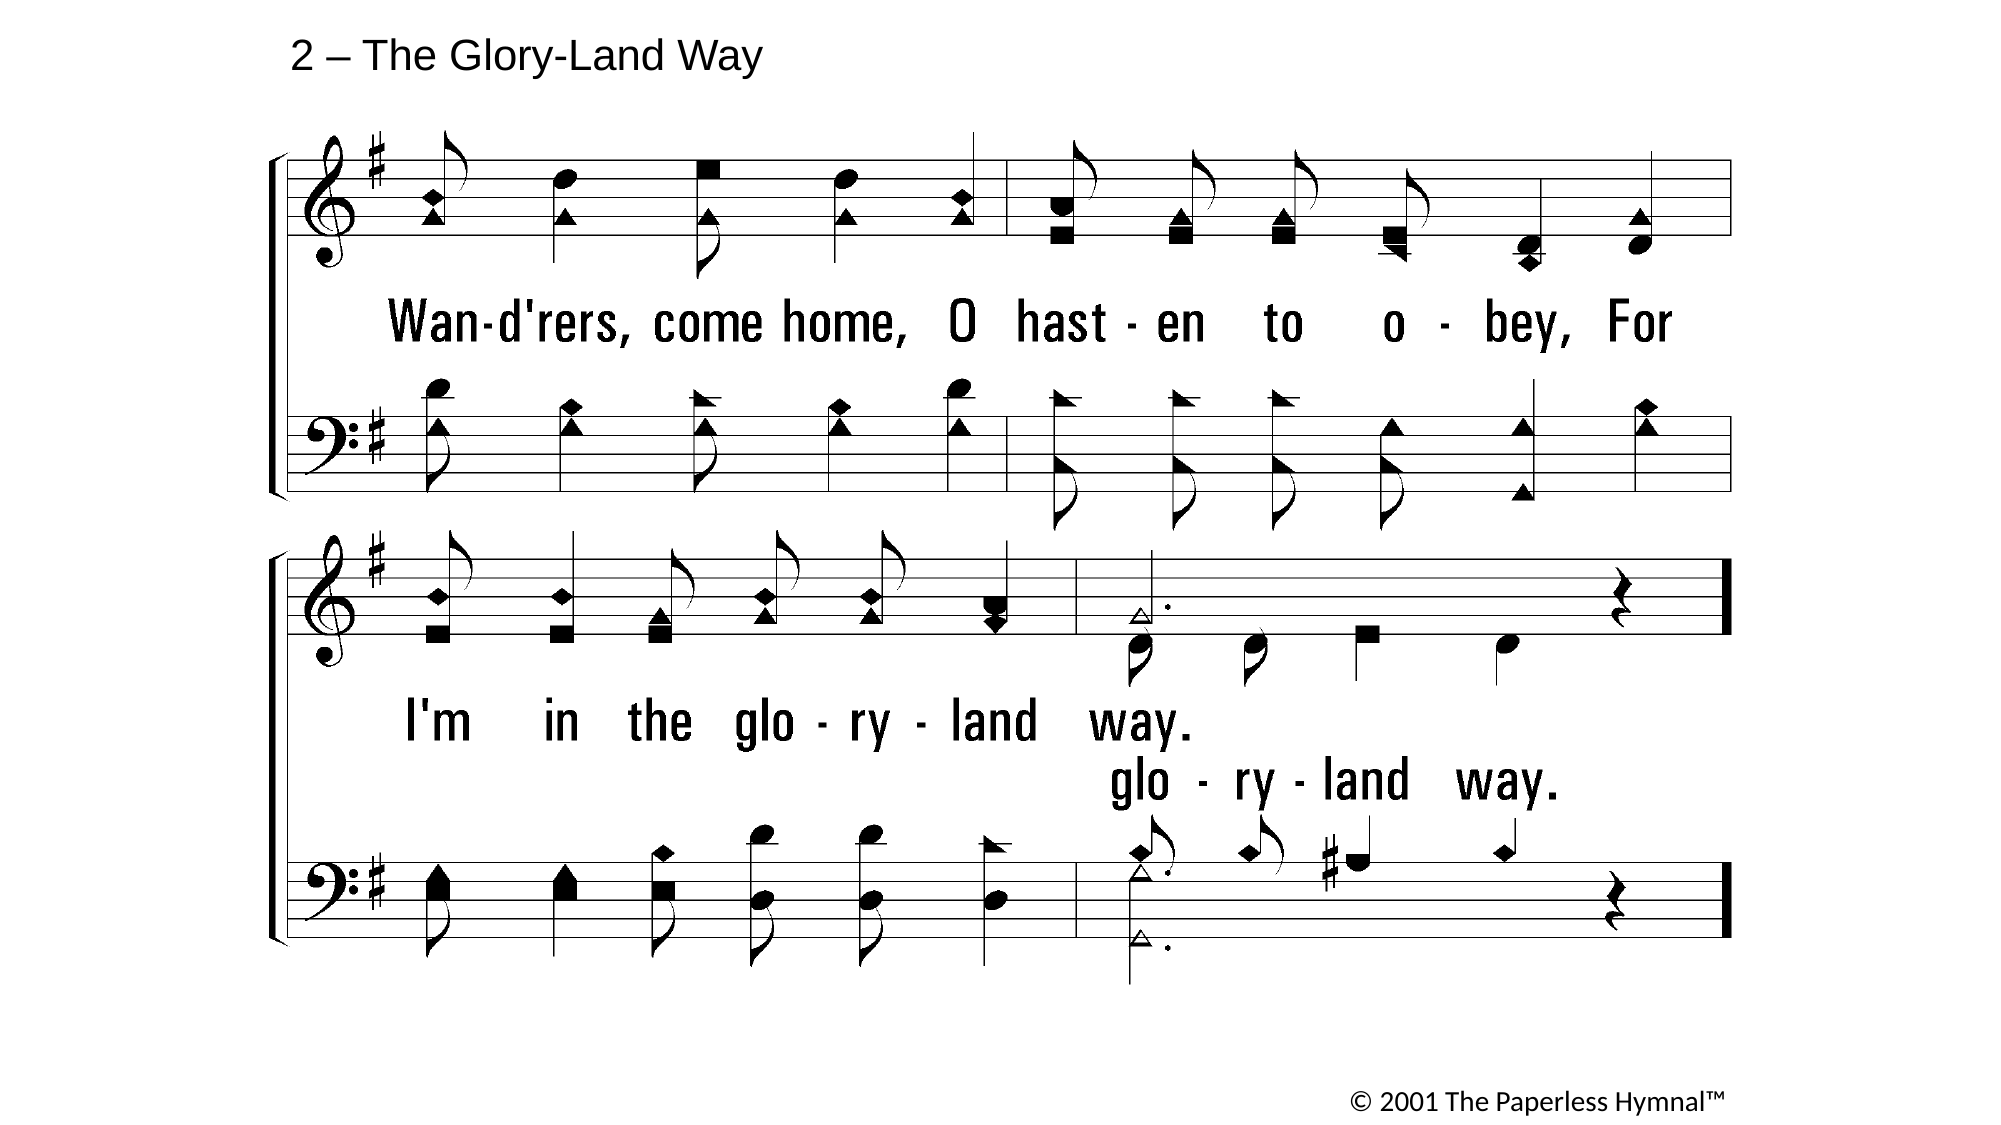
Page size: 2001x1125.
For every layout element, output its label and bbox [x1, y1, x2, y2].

picture [249, 0, 1750, 1125]
